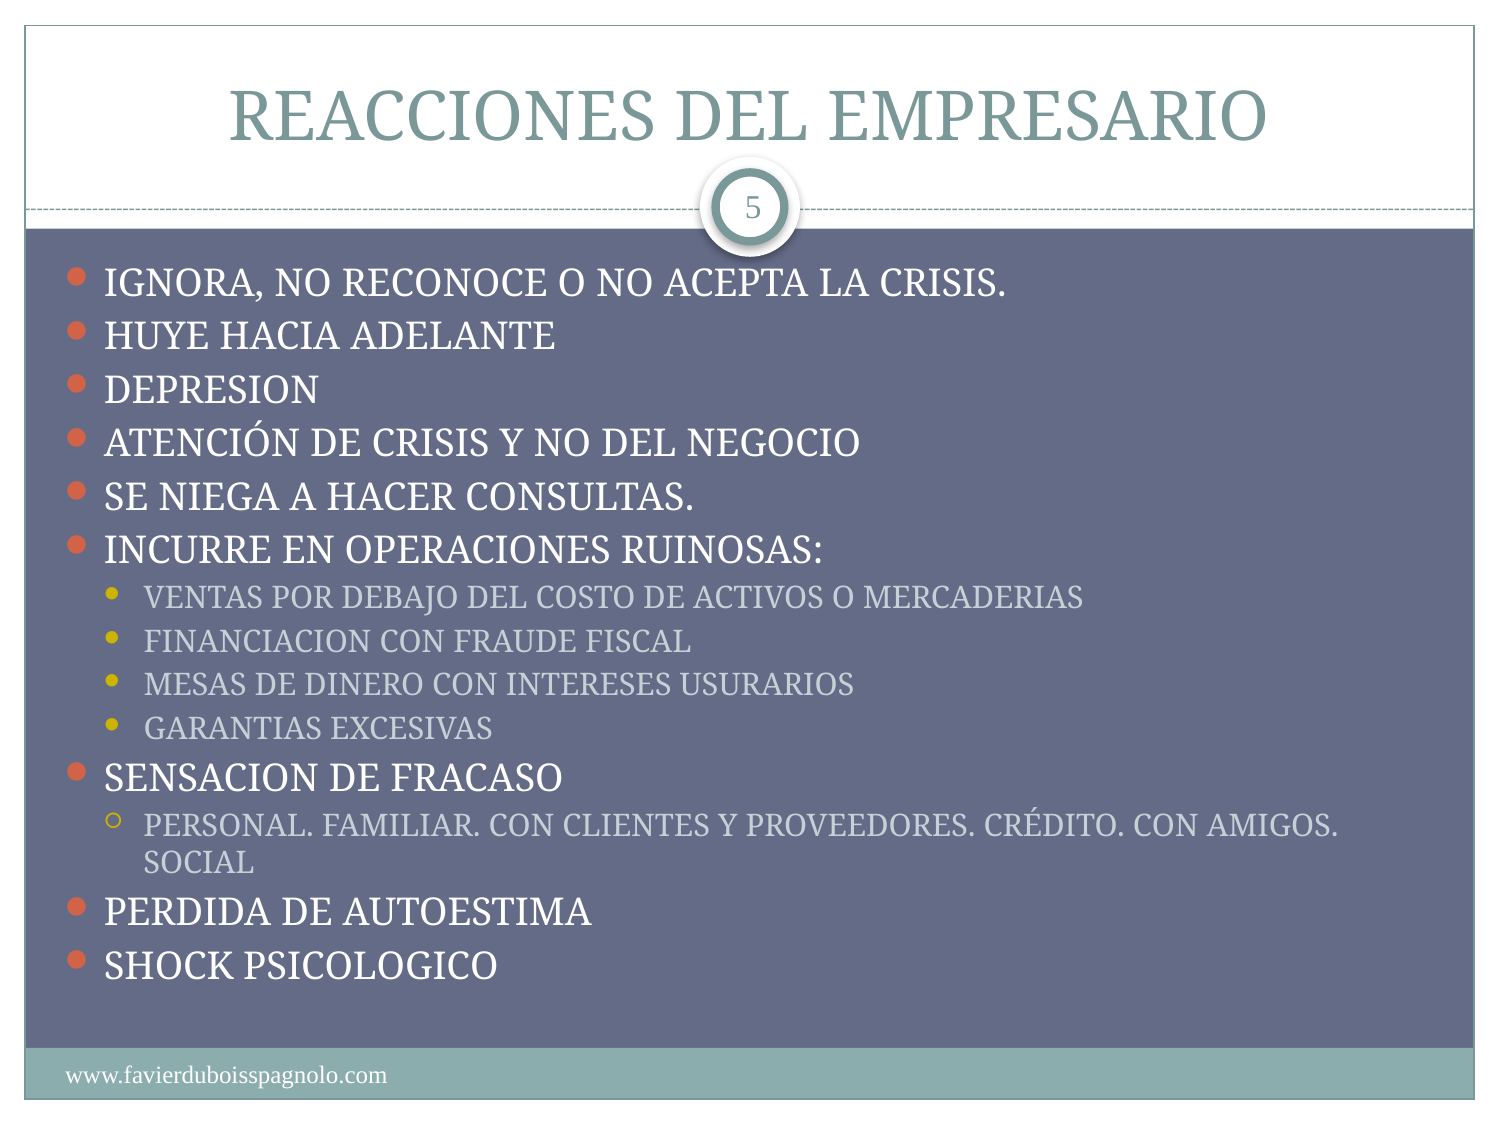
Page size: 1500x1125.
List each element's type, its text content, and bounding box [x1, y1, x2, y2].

title REACCIONES DEL EMPRESARIO [49, 37, 1450, 162]
footer www.favierduboisspagnolo.com [50, 1051, 638, 1112]
list IGNORA, NO RECONOCE O NO ACEPTA LA CRISIS. HUYE HACIA ADELANTE DEPRESION ATENCIÓN DE CRISIS Y NO DEL NEGOCIO SE NIEGA A HACER CONSULTAS. INCURRE EN OPERACIONES RUINOSAS: VENTAS POR DEBAJO DEL COSTO DE ACTIVOS O MERCADERIAS FINANCIACION CON FRAUDE FISCAL MESAS DE DINERO CON INTERESES USURARIOS GARANTIAS EXCESIVAS SENSACION DE FRACASO PERSONAL. FAMILIAR. CON CLIENTES Y PROVEEDORES. CRÉDITO. CON AMIGOS. SOCIAL PERDIDA DE AUTOESTIMA SHOCK PSICOLOGICO [49, 250, 1445, 1001]
slide_number 5 [715, 168, 791, 241]
